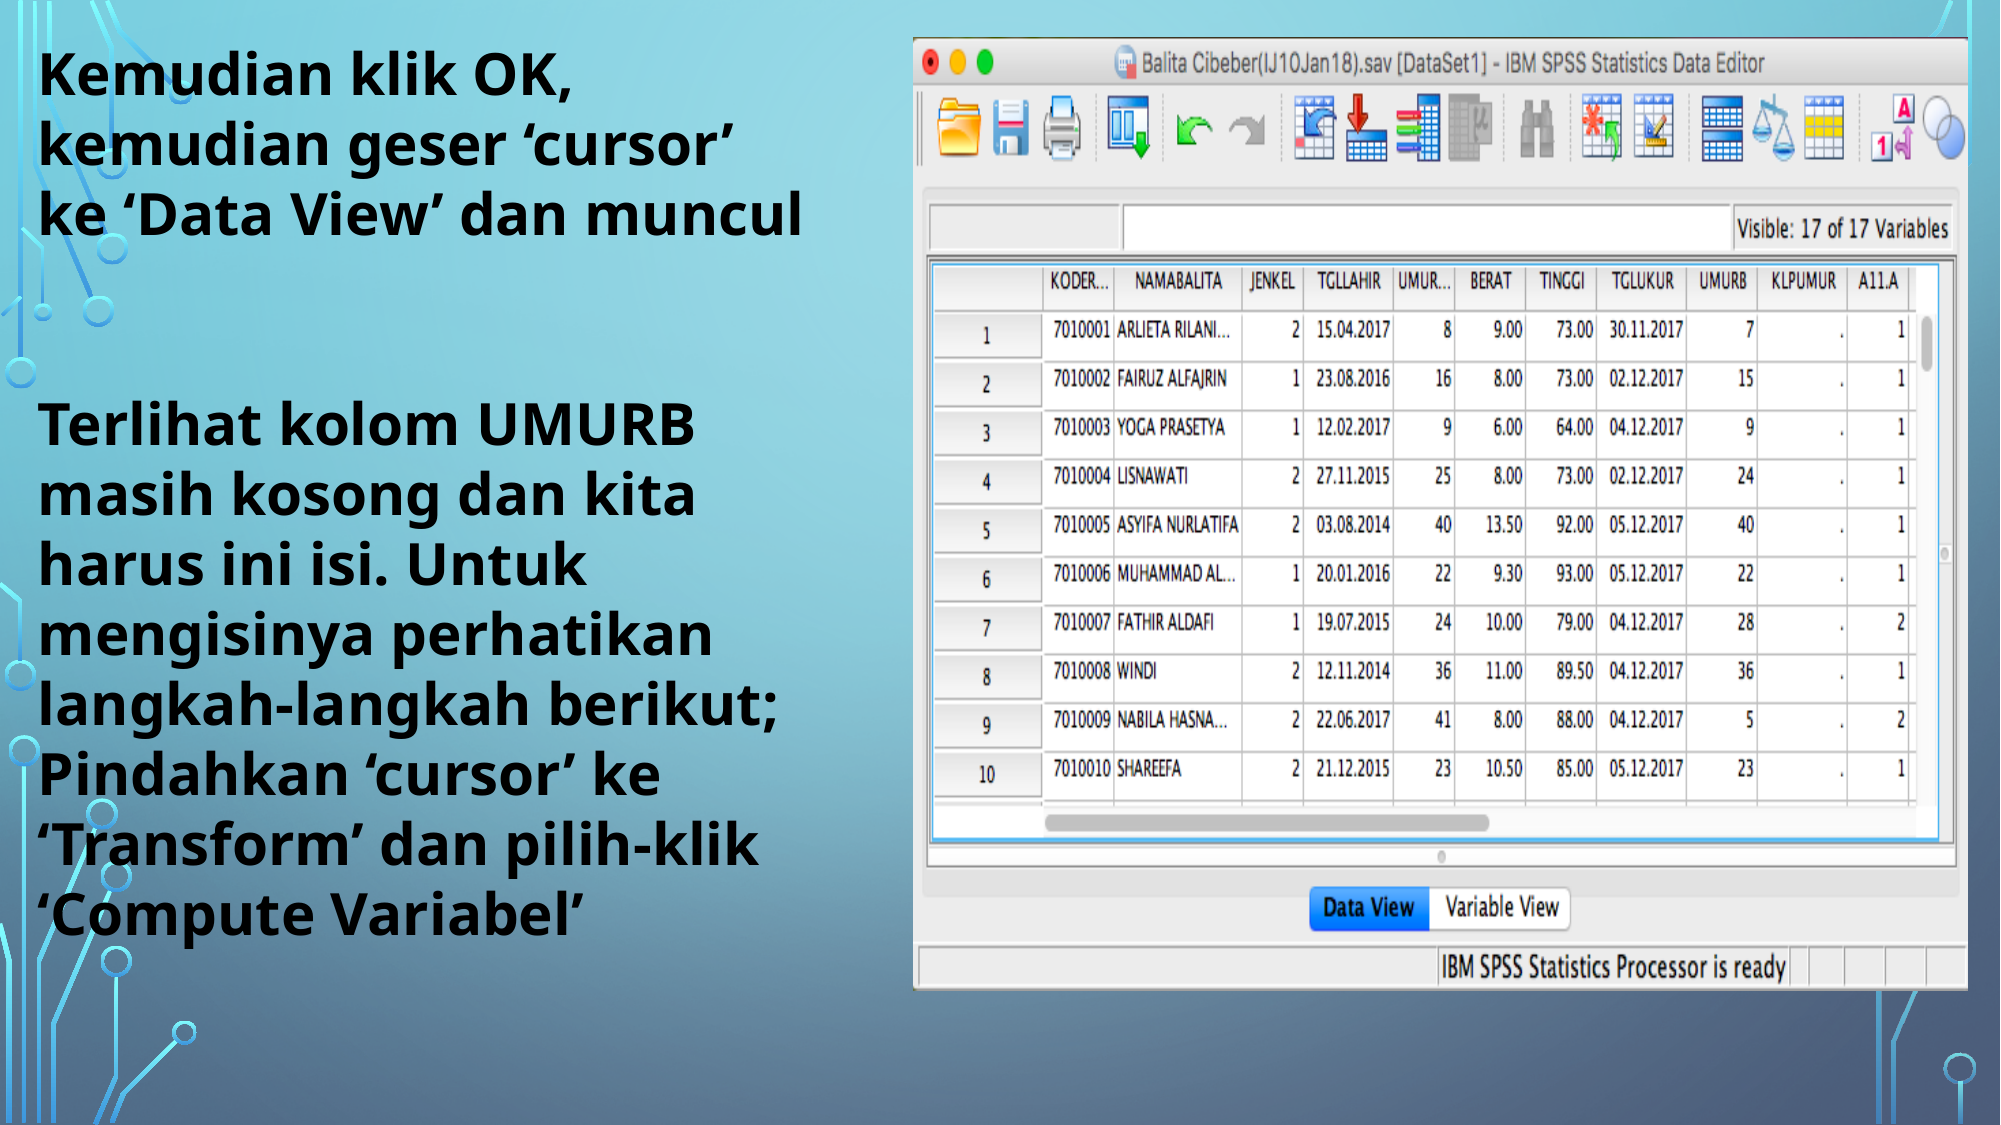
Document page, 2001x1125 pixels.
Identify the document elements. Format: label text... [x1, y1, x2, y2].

text_box Kemudian klik OK, kemudian geser ‘cursor’ ke ‘Data View’ dan muncul Terlihat kolom UMURB masih kosong dan kita harus ini isi. Untuk mengisinya perhatikan langkah-langkah berikut; Pindahkan ‘cursor’ ke ‘Transform’ dan pilih-klik ‘Compute Variabel’ [23, 29, 833, 1025]
picture [913, 37, 1968, 992]
